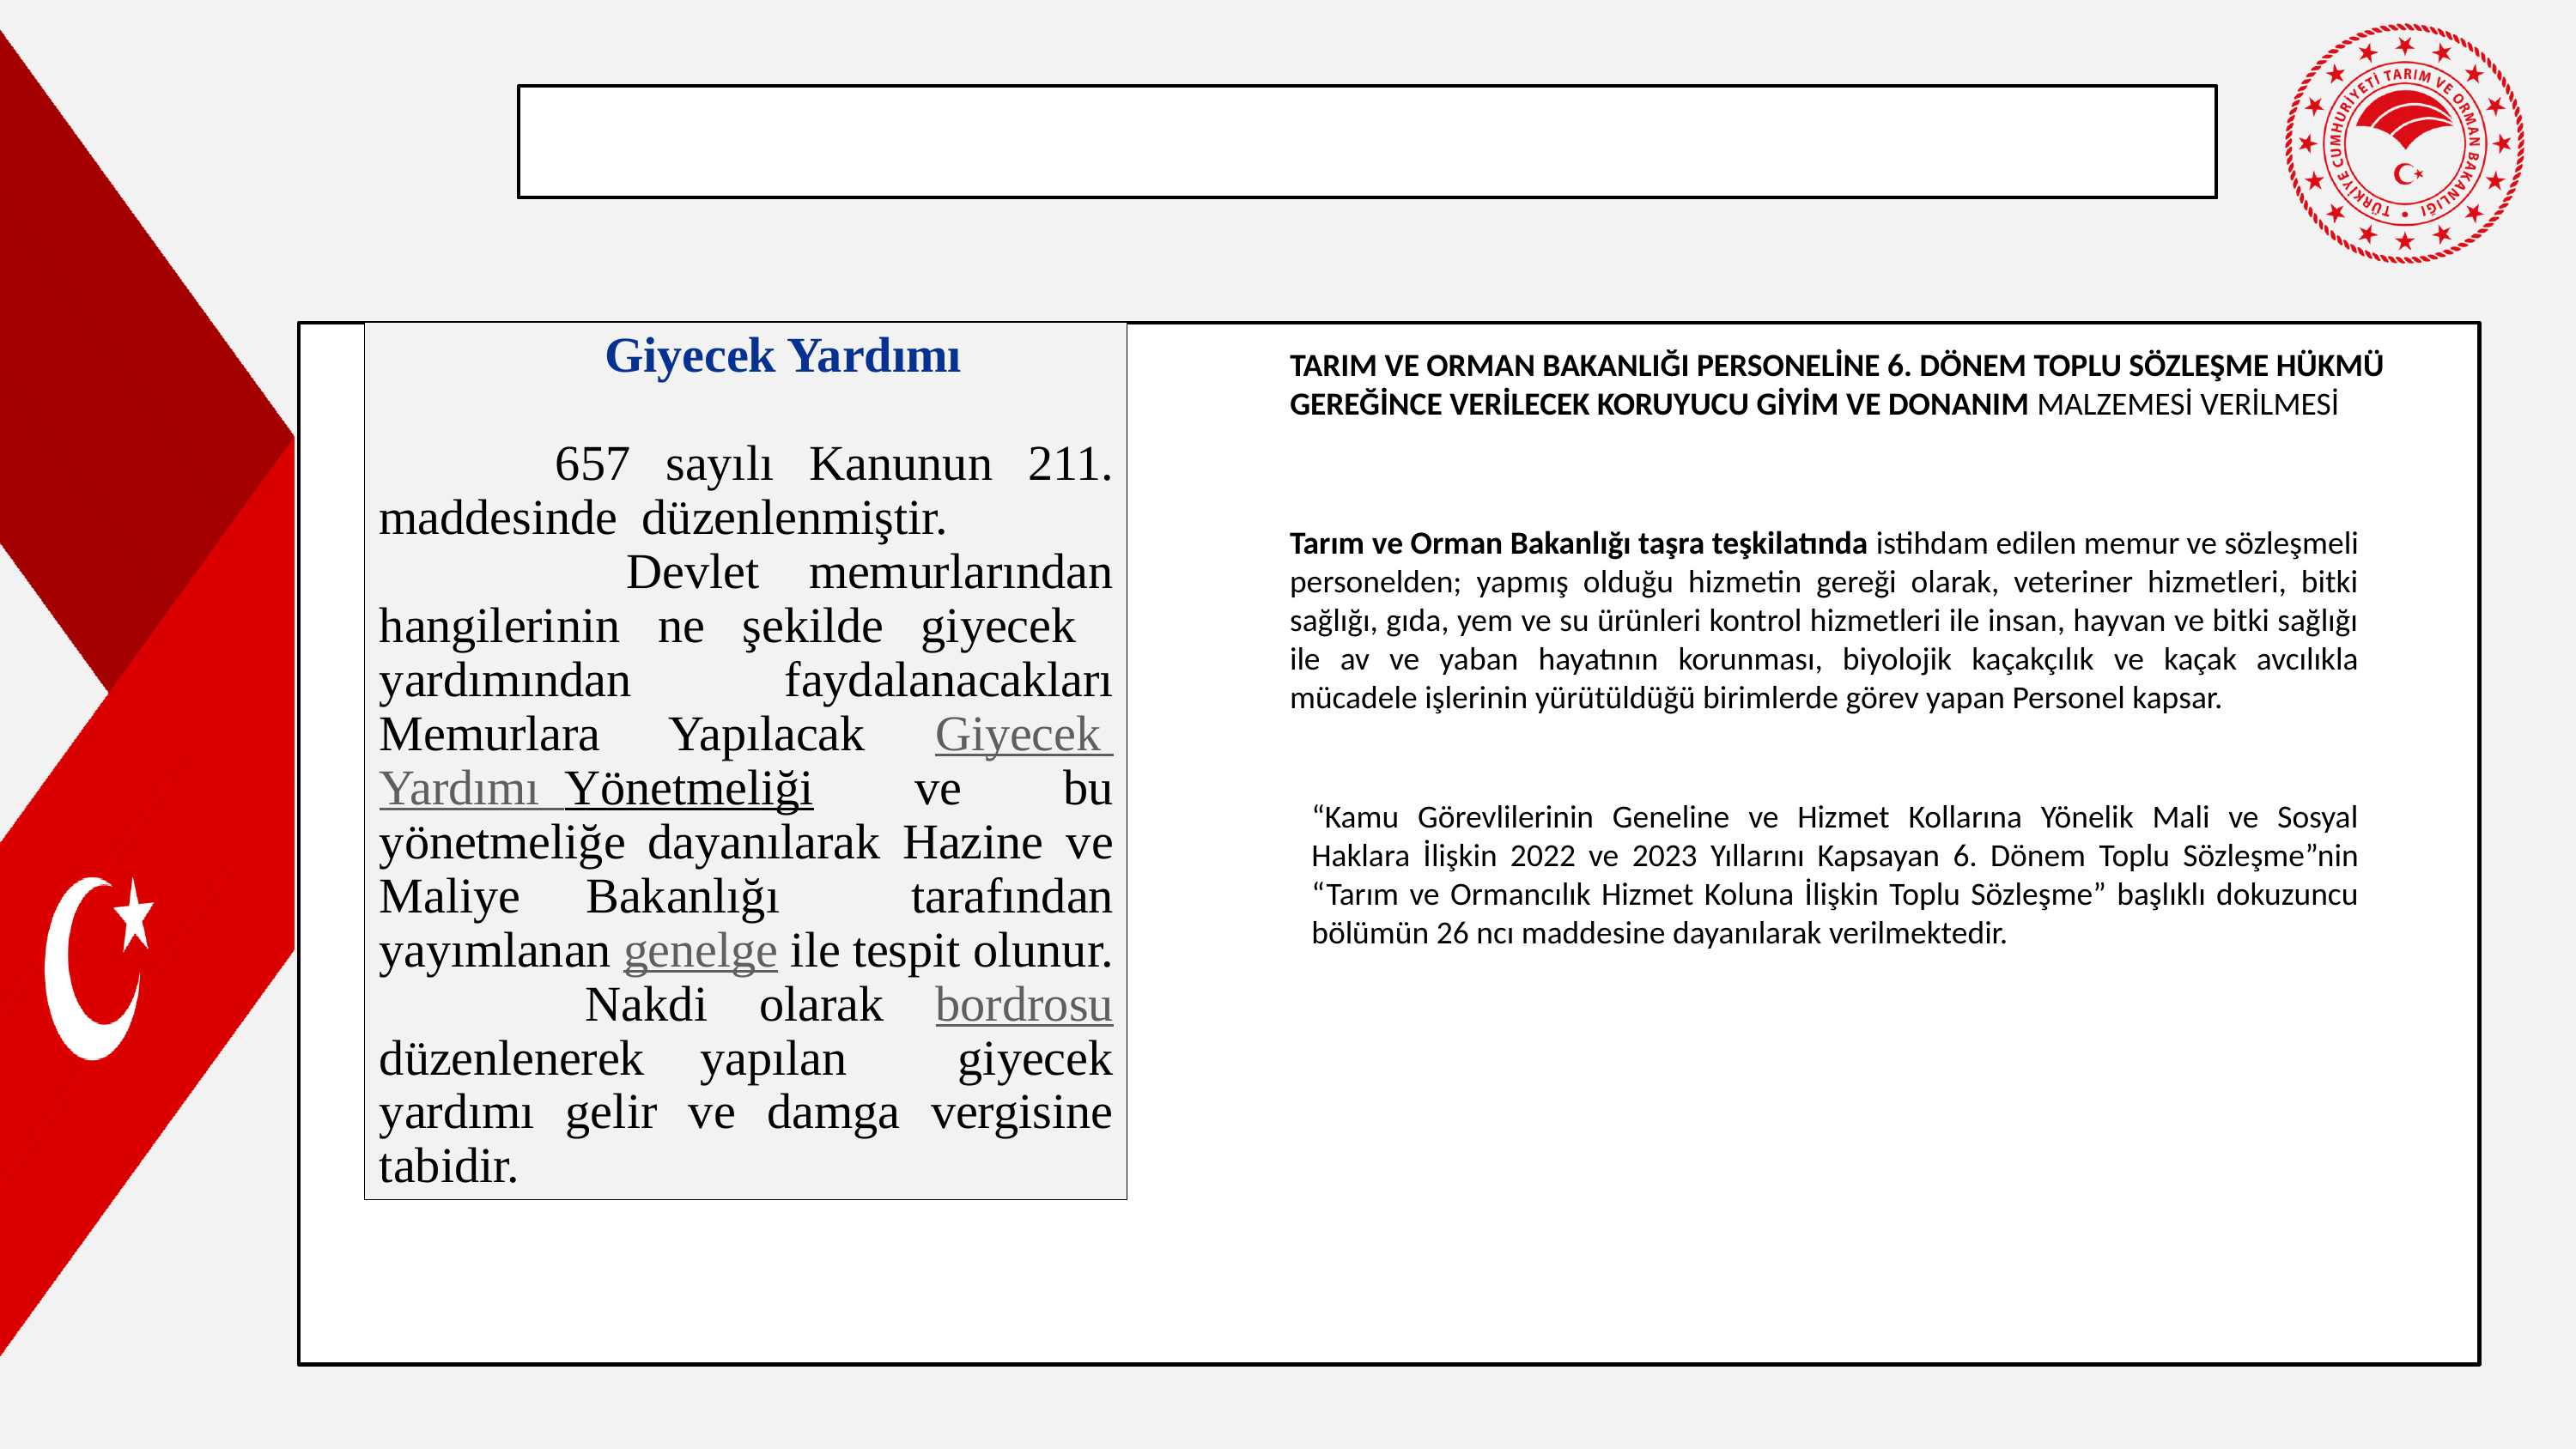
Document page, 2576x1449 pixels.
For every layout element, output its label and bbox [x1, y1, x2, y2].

text_box [518, 88, 2217, 198]
text_box [298, 322, 2480, 1365]
text_box [0, 0, 295, 1449]
text_box [2285, 23, 2524, 264]
